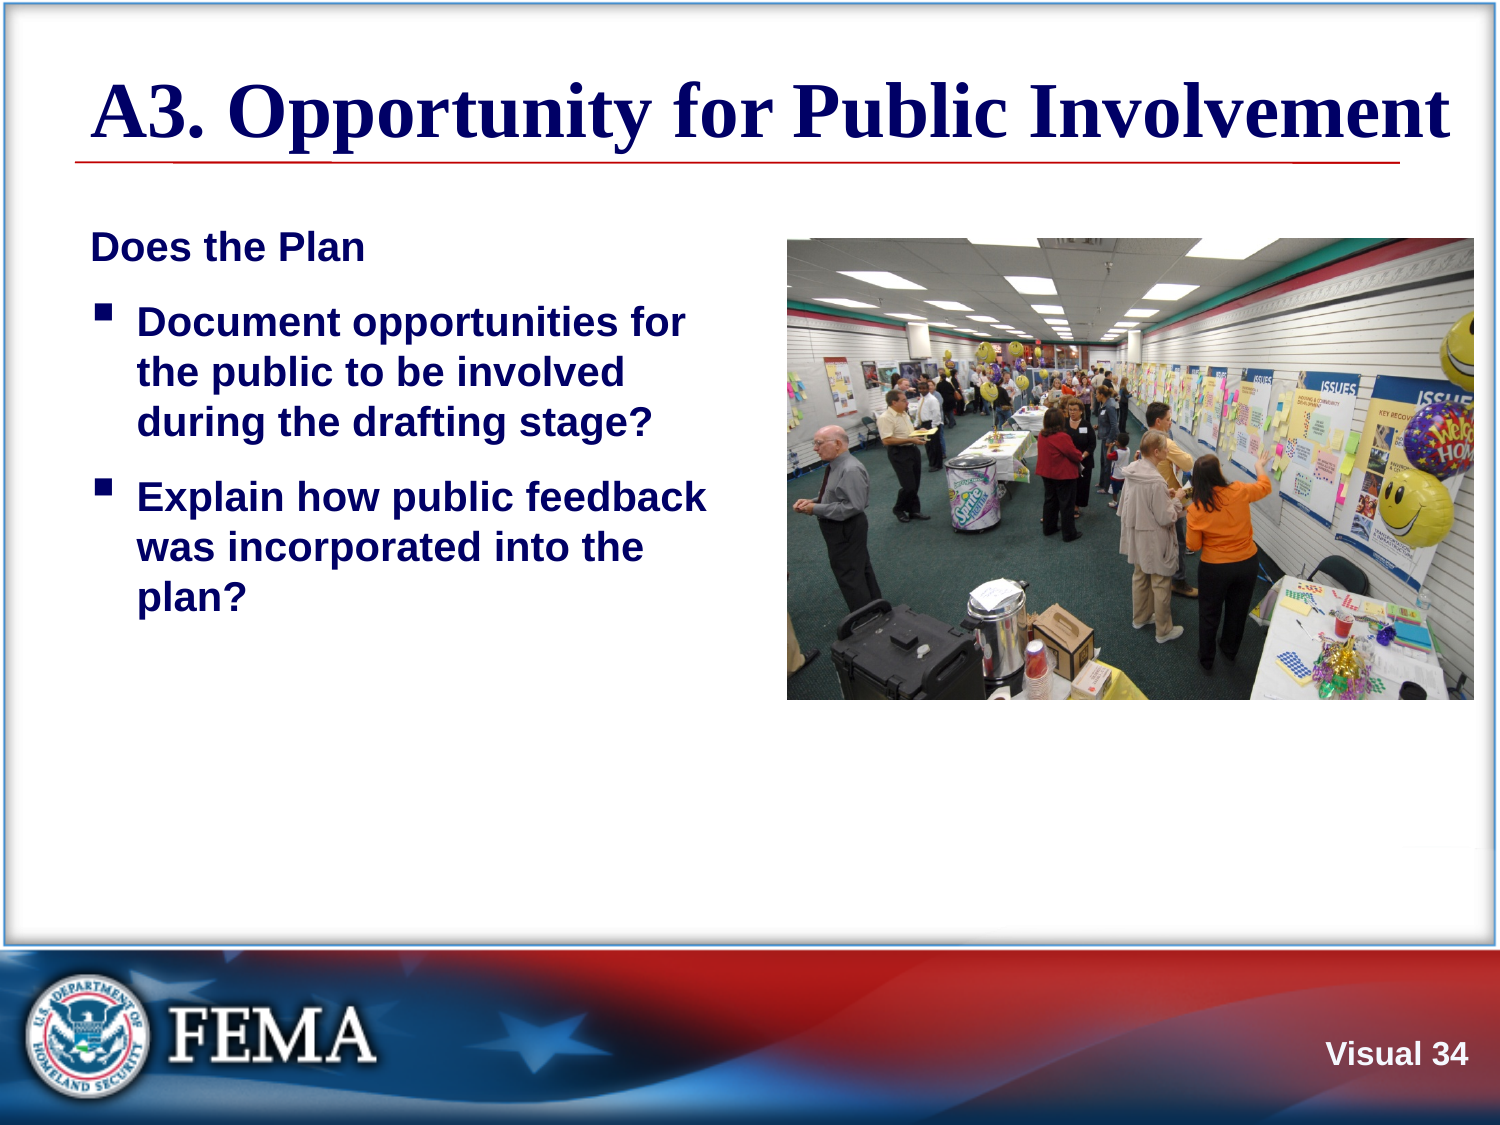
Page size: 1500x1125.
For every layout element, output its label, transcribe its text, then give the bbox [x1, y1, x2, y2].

title A3. Opportunity for Public Involvement [74, 57, 1476, 163]
picture [0, 0, 1500, 1125]
list Does the Plan Document opportunities for the public to be involved during the drafting stage? Explain how public feedback was incorporated into the plan? [74, 212, 751, 938]
